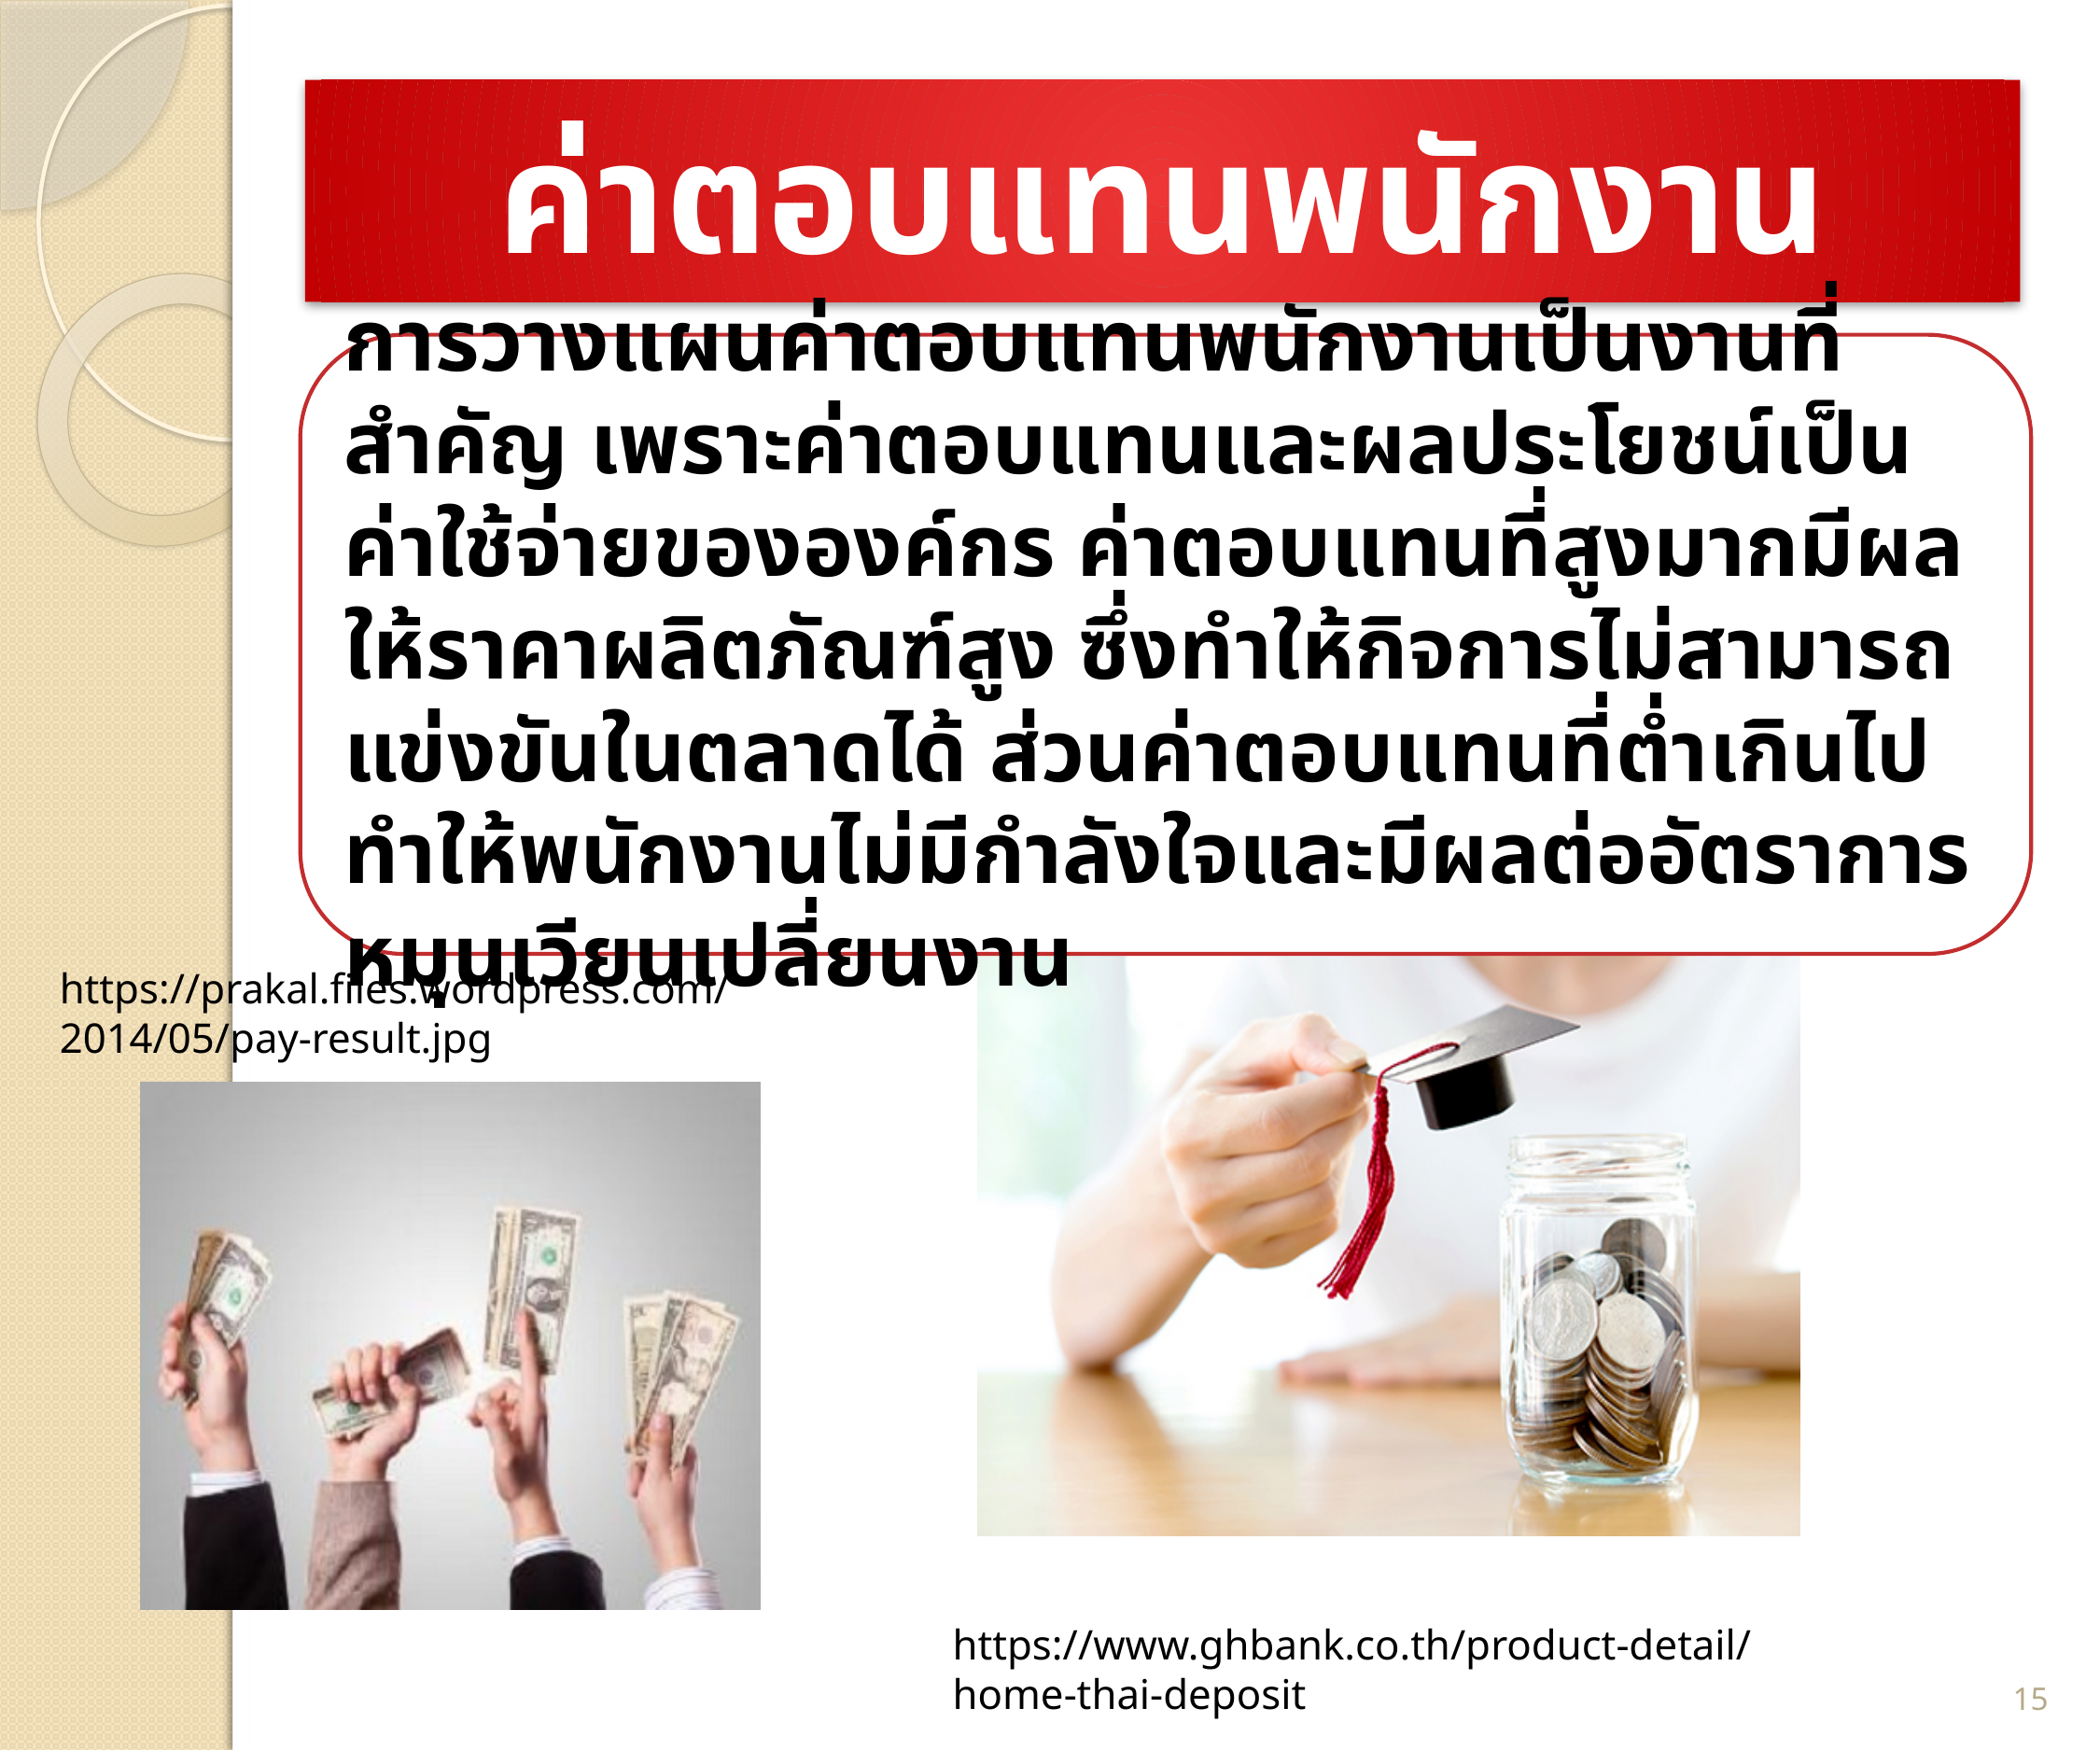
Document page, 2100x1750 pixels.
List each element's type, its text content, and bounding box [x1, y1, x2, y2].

text_box https://prakal.files.wordpress.com/2014/05/pay-result.jpg [41, 954, 934, 1071]
picture [140, 1082, 762, 1611]
text_box https://www.ghbank.co.th/product-detail/home-thai-deposit [933, 1609, 1844, 1727]
slide_number 15 [1978, 1608, 2083, 1731]
picture [977, 892, 1800, 1537]
title ค่าตอบแทนพนักงาน [304, 79, 2021, 302]
text_box การวางแผนค่าตอบแทนพนักงานเป็นงานที่สำคัญ เพราะค่าตอบแทนและผลประโยชน์เป็นค่าใช้จ่ายขององค์กร ค่าตอบแทนที่สูงมากมีผลให้ราคาผลิตภัณฑ์สูง ซึ่งทำให้กิจการไม่สามารถแข่งขันในตลาดได้ ส่วนค่าตอบแทนที่ต่ำเกินไปทำให้พนักงานไม่มีกำลังใจและมีผลต่ออัตราการหมุนเวียนเปลี่ยนงาน [298, 332, 2034, 957]
